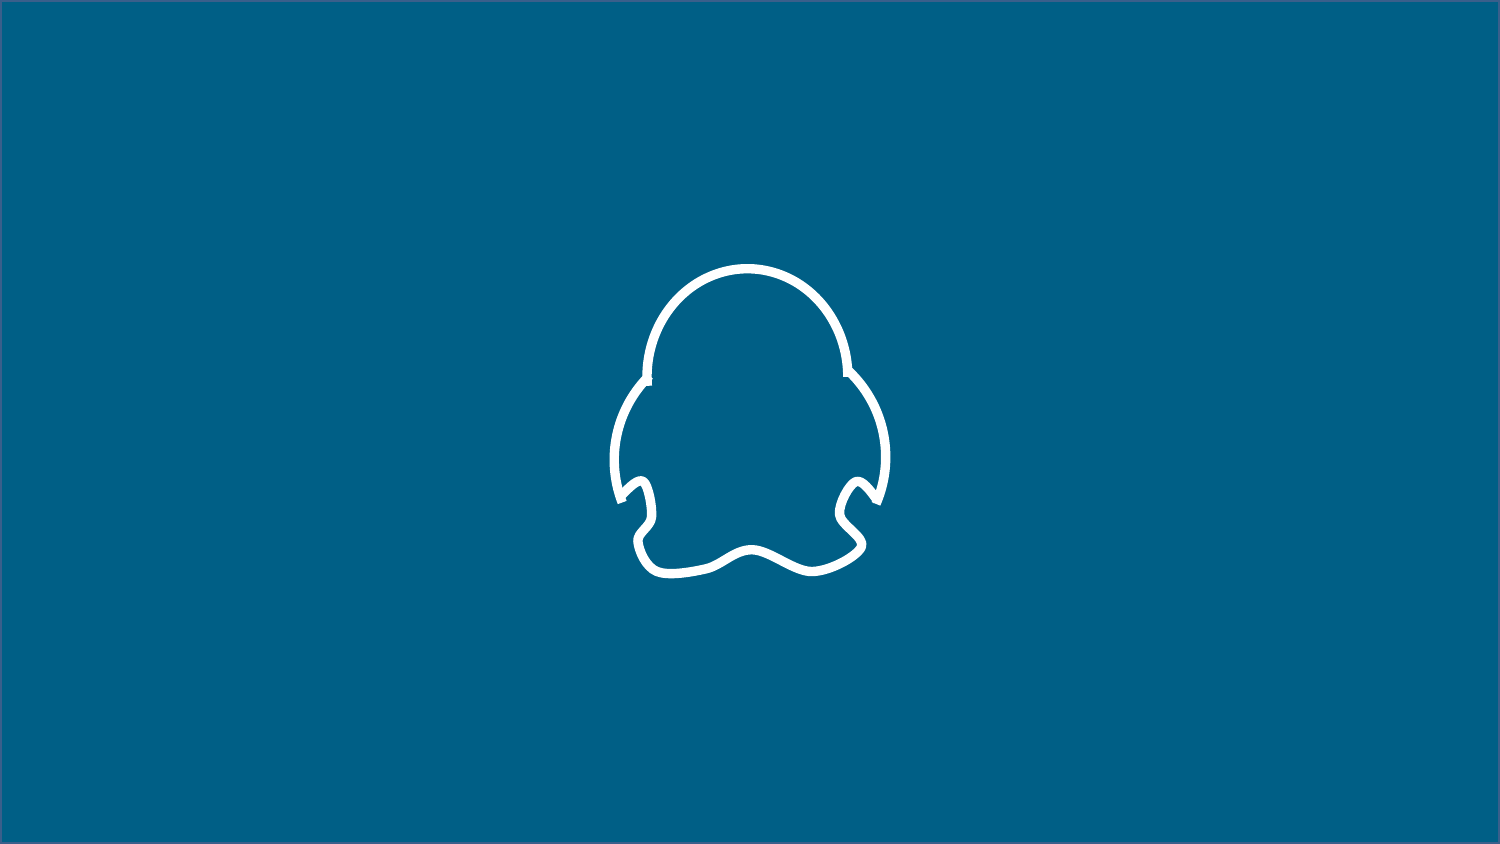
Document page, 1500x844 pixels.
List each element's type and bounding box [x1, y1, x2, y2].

text_box [0, 0, 1500, 844]
